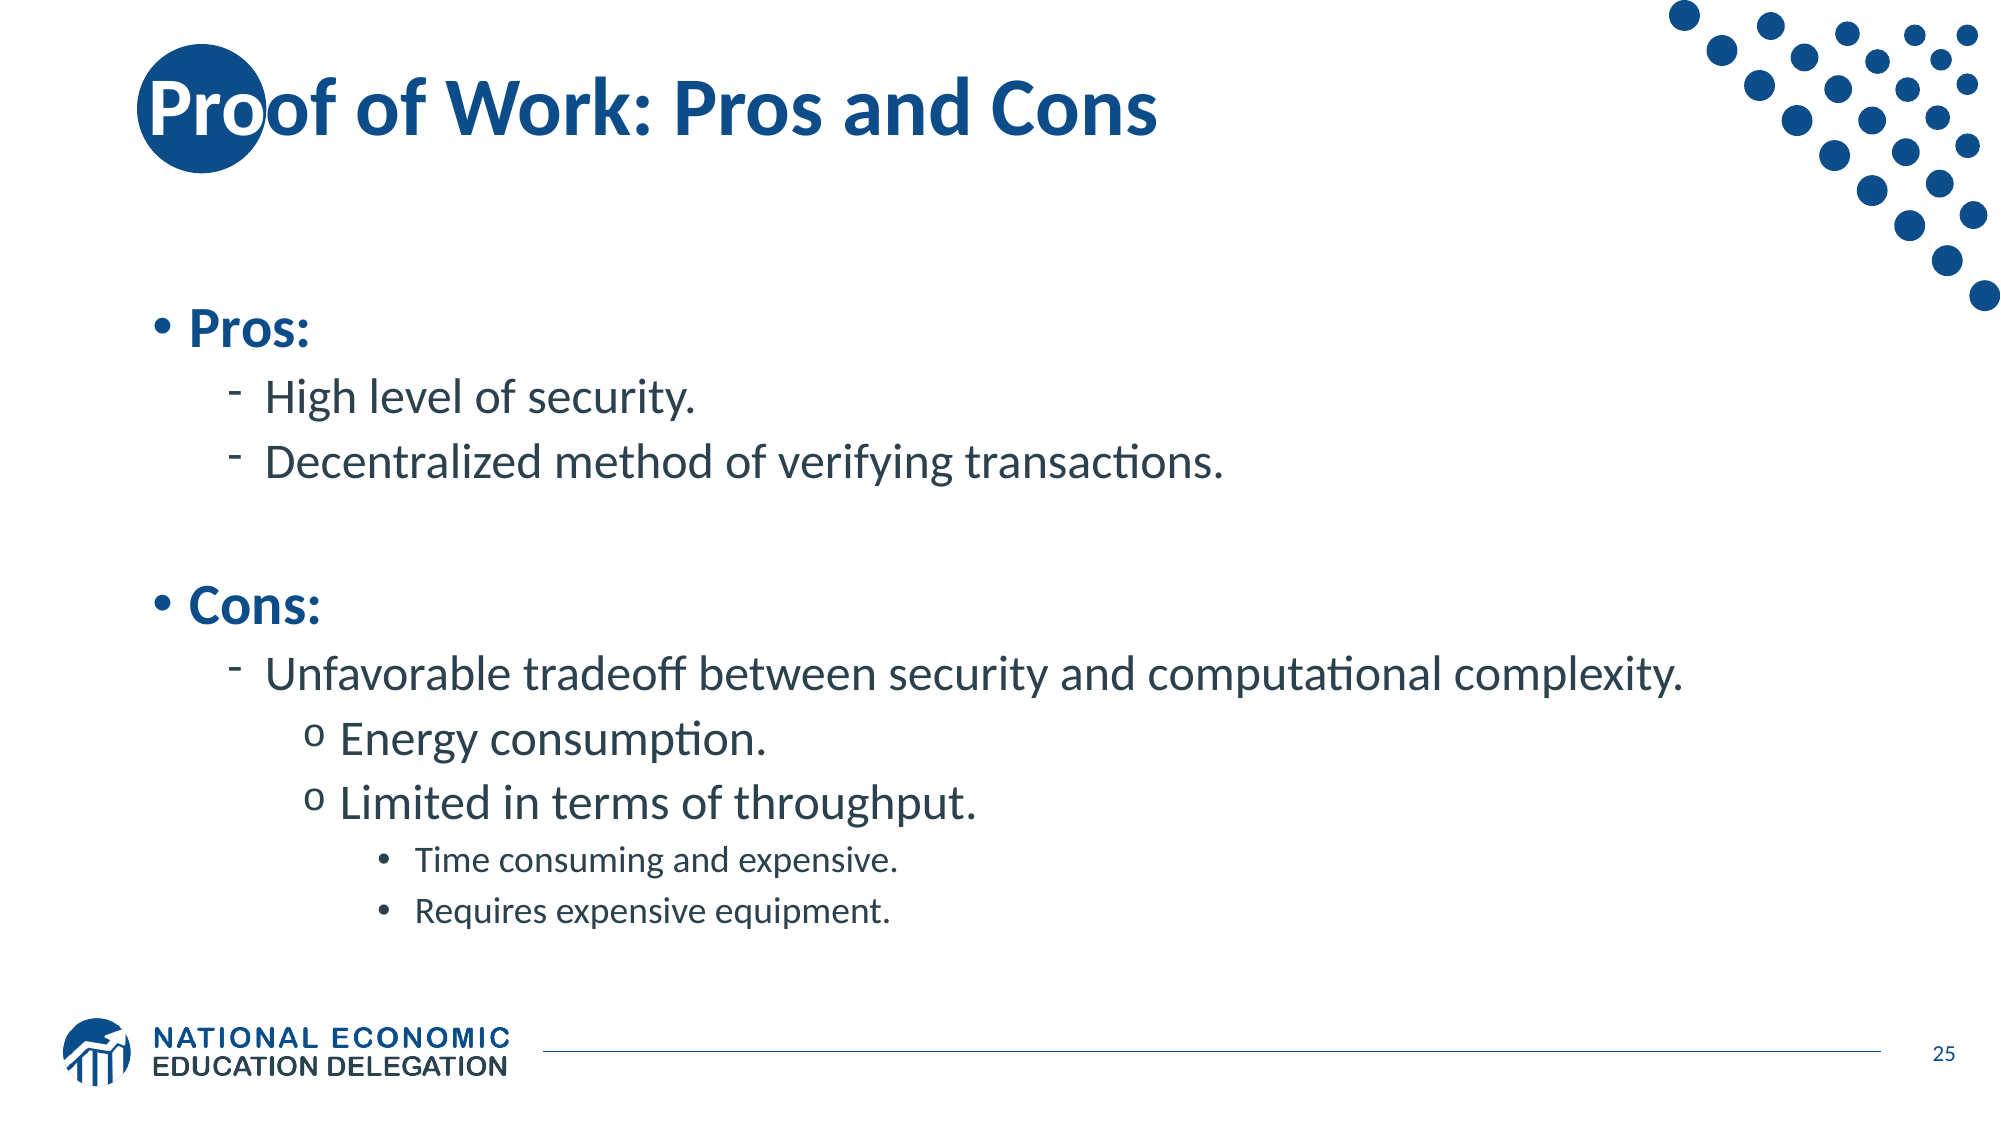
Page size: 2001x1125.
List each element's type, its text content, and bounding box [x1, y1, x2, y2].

list Pros: High level of security. Decentralized method of verifying transactions. Cons: Unfavorable tradeoff between security and computational complexity. Energy consumption. Limited in terms of throughput. Time consuming and expensive. Requires expensive equipment. [137, 257, 1863, 972]
picture [55, 1013, 520, 1091]
title Proof of Work: Pros and Cons [133, 0, 1859, 218]
slide_number 25 [1521, 1022, 1972, 1082]
